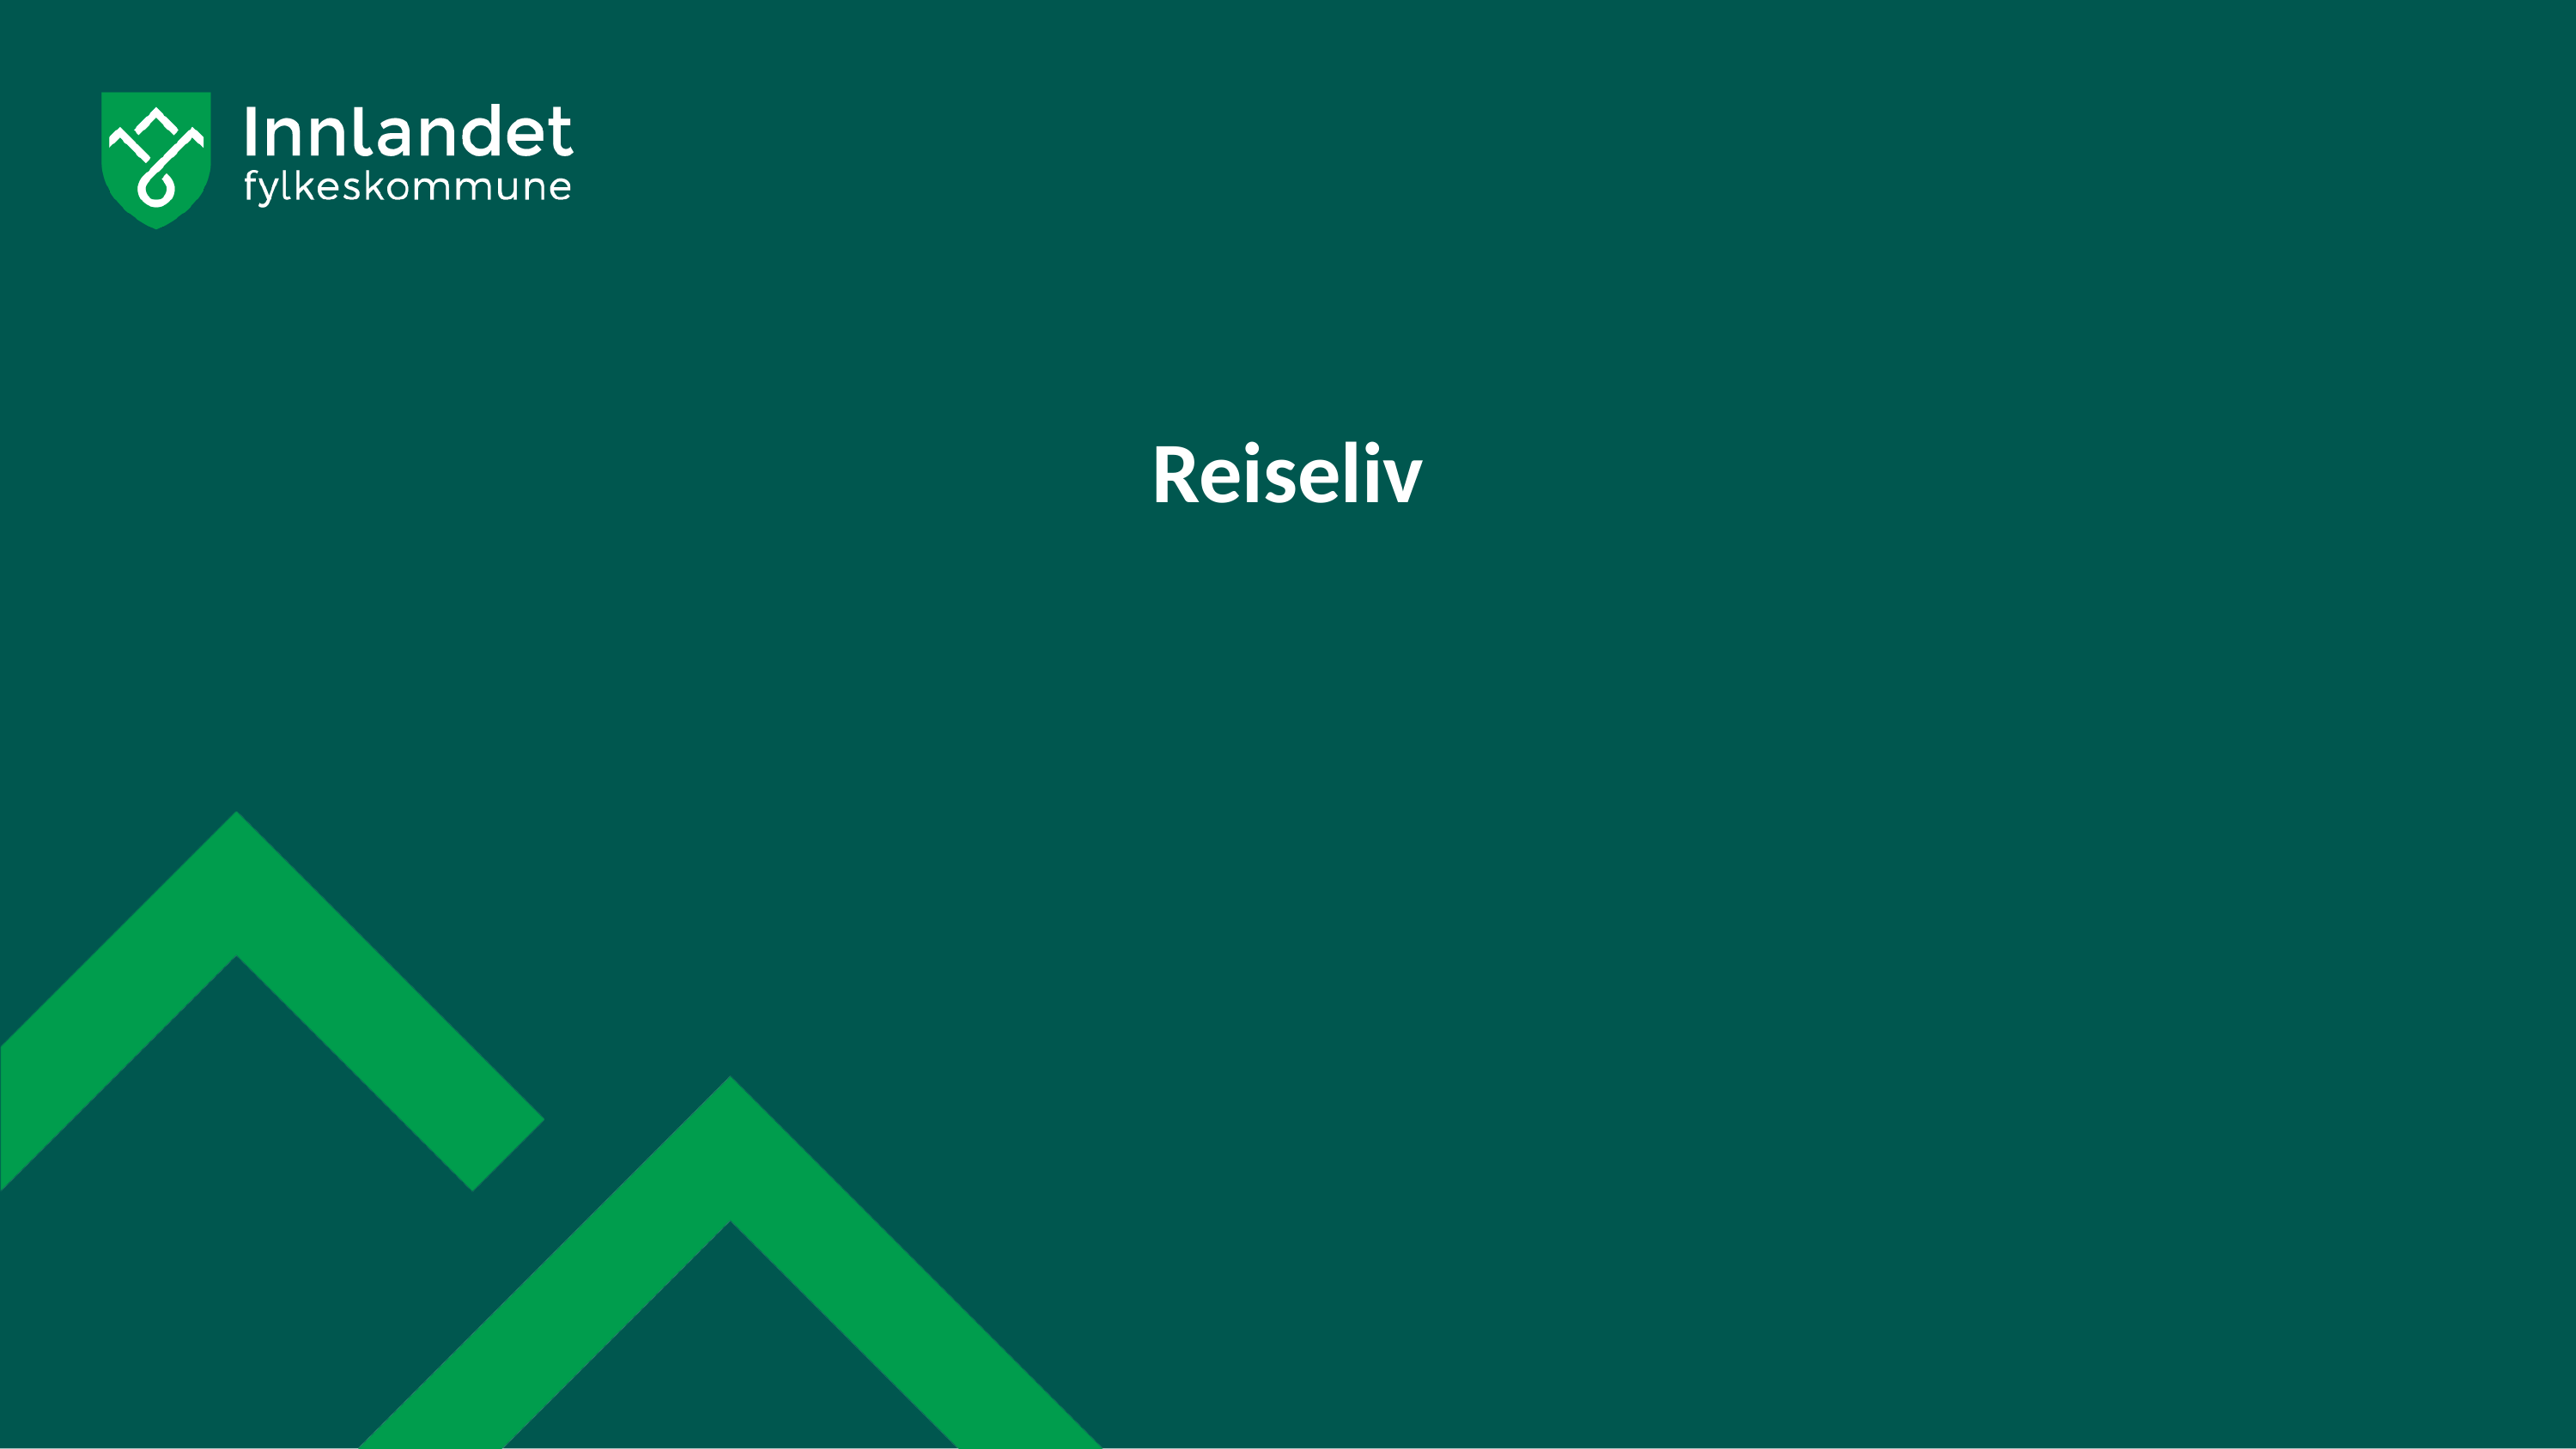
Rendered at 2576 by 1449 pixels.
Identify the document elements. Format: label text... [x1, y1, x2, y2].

picture [0, 811, 1103, 1449]
title Reiseliv [177, 408, 2399, 631]
picture [69, 47, 611, 269]
